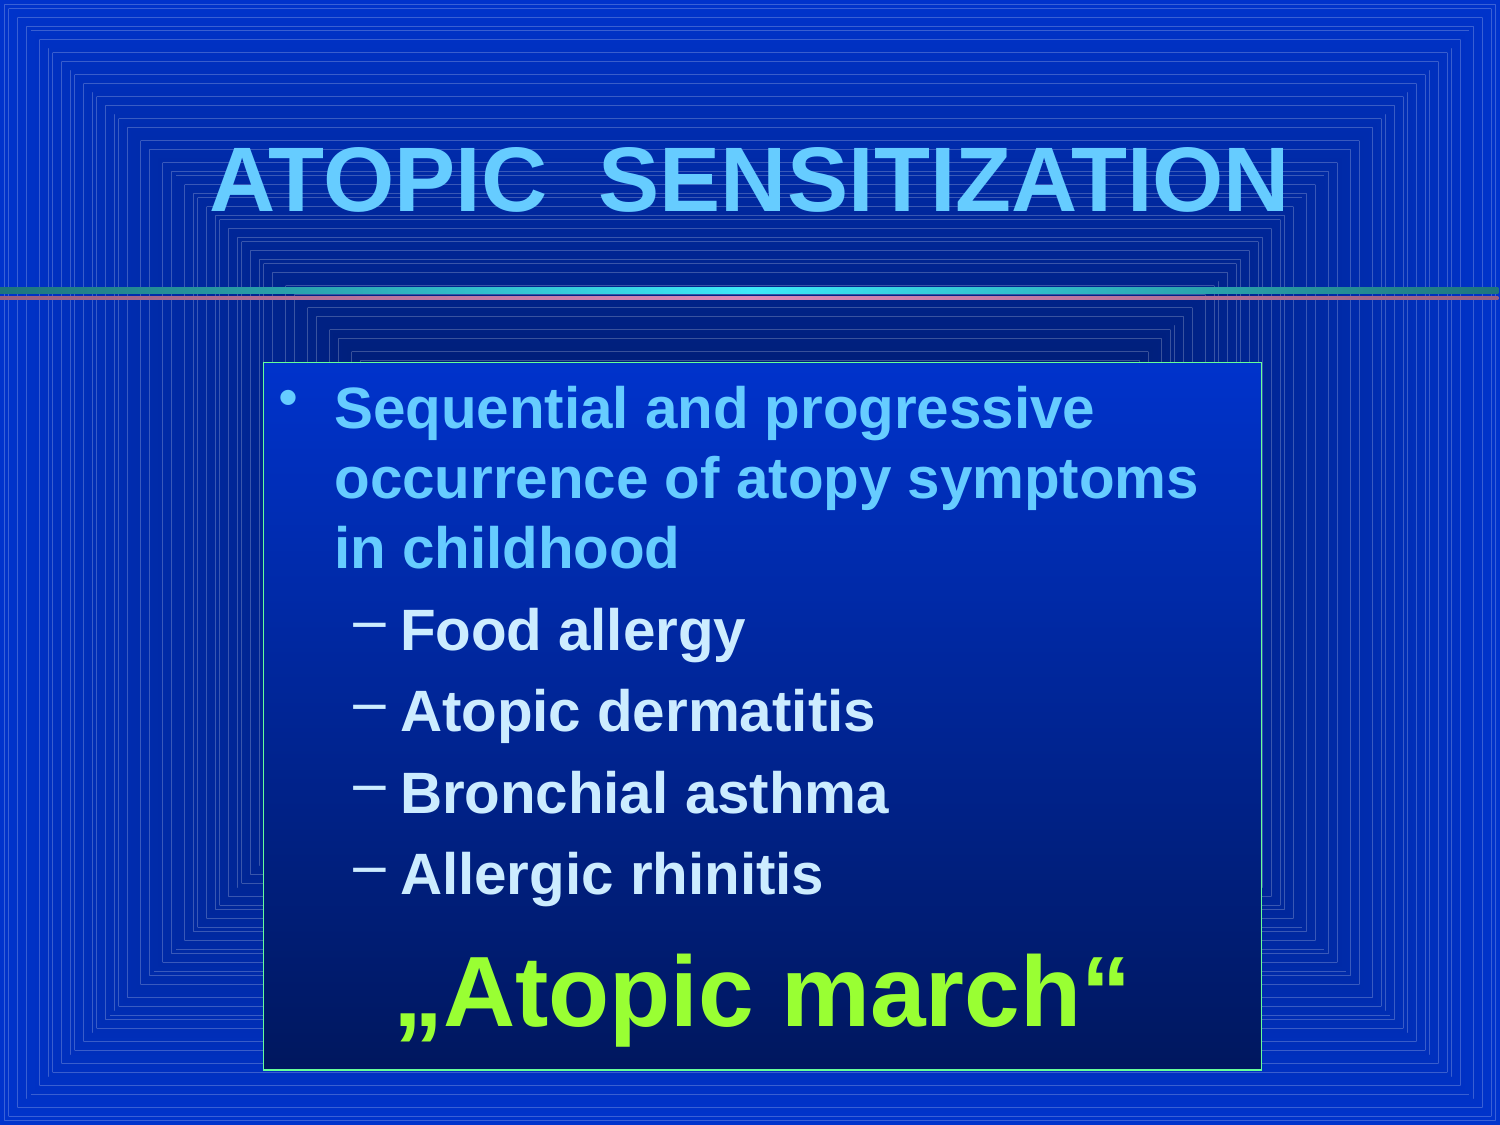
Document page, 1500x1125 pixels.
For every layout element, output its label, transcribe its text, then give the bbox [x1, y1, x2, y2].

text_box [0, 287, 1499, 301]
title ATOPIC SENSITIZATION [93, 62, 1407, 238]
text_box Sequential and progressive occurrence of atopy symptoms in childhood Food allergy Atopic dermatitis Bronchial asthma Allergic rhinitis „Atopic march“ [263, 362, 1262, 1071]
